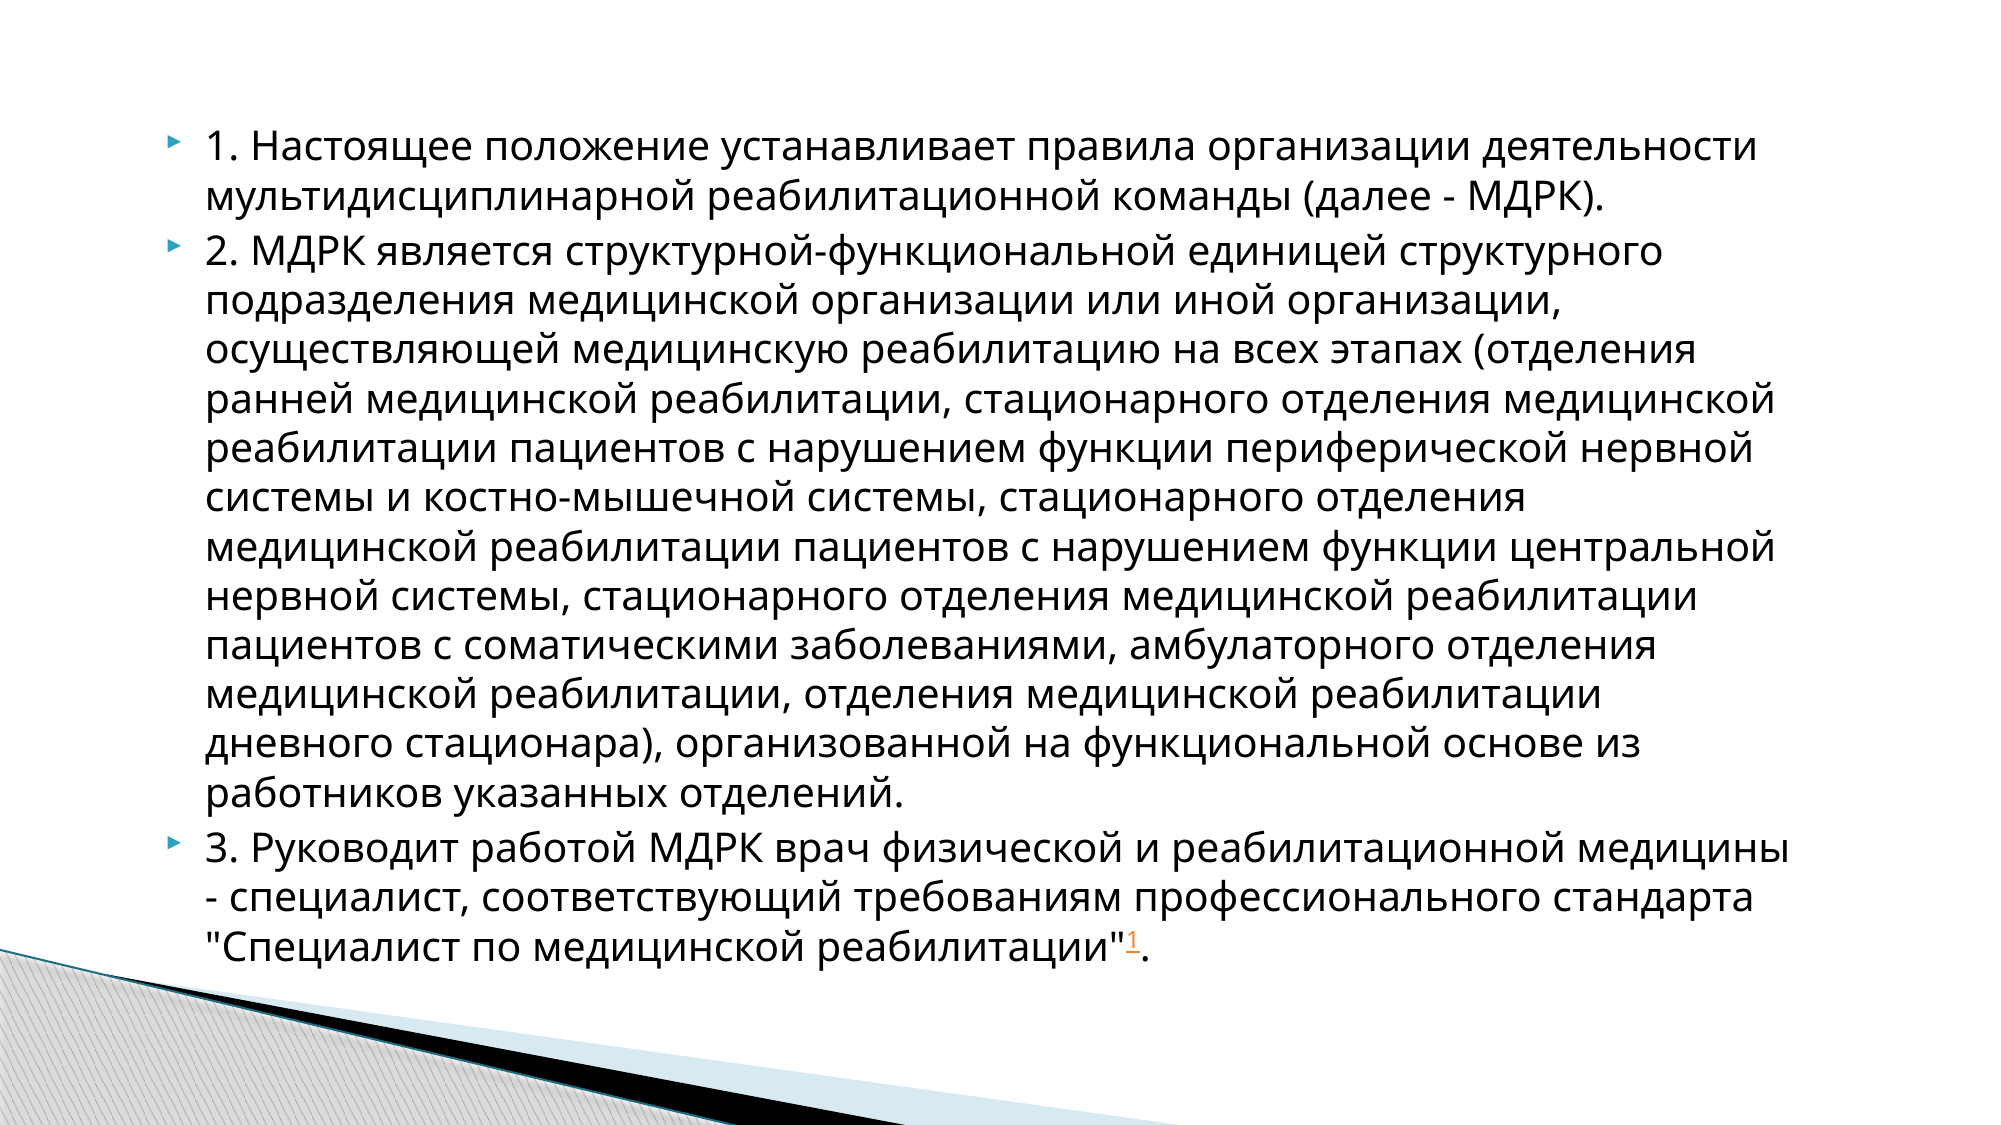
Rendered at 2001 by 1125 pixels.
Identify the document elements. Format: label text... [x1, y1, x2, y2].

list 1. Настоящее положение устанавливает правила организации деятельности мультидисциплинарной реабилитационной команды (далее - МДРК). 2. МДРК является структурной-функциональной единицей структурного подразделения медицинской организации или иной организации, осуществляющей медицинскую реабилитацию на всех этапах (отделения ранней медицинской реабилитации, стационарного отделения медицинской реабилитации пациентов с нарушением функции периферической нервной системы и костно-мышечной системы, стационарного отделения медицинской реабилитации пациентов с нарушением функции центральной нервной системы, стационарного отделения медицинской реабилитации пациентов с соматическими заболеваниями, амбулаторного отделения медицинской реабилитации, отделения медицинской реабилитации дневного стационара), организованной на функциональной основе из работников указанных отделений. 3. Руководит работой МДРК врач физической и реабилитационной медицины - специалист, соответствующий требованиям профессионального стандарта "Специалист по медицинской реабилитации"1. [133, 112, 1817, 1012]
